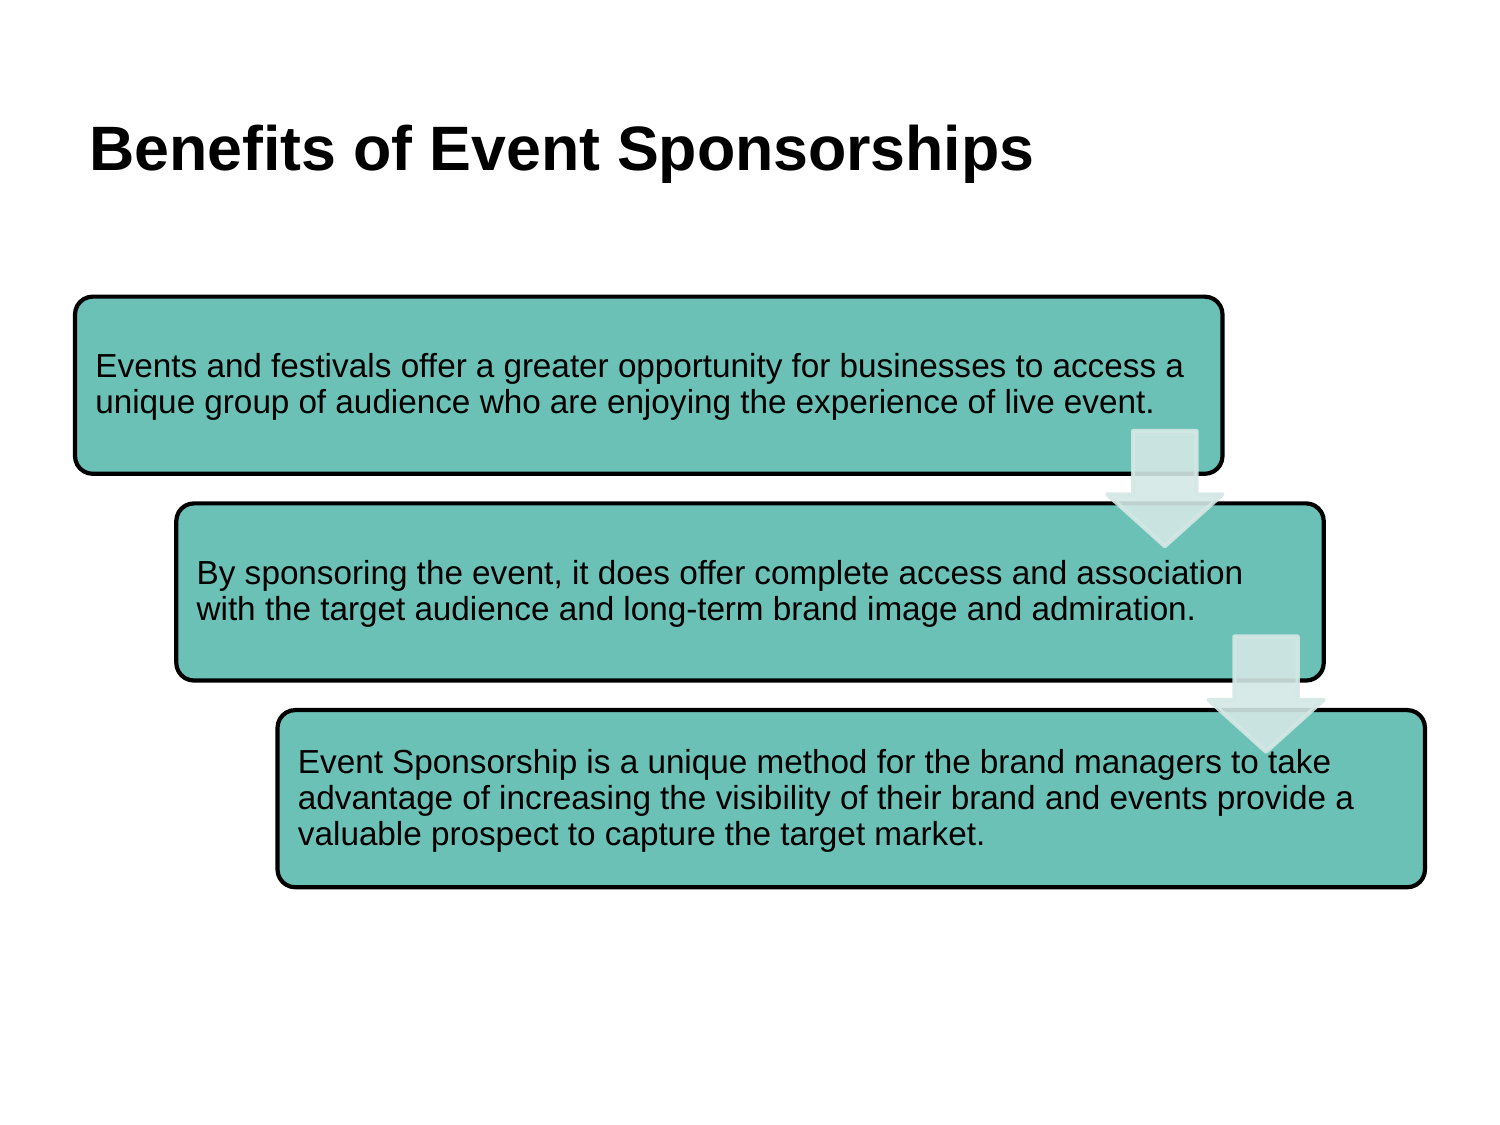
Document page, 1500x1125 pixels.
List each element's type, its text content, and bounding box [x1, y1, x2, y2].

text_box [74, 296, 1426, 888]
title Benefits of Event Sponsorships [75, 109, 1425, 268]
